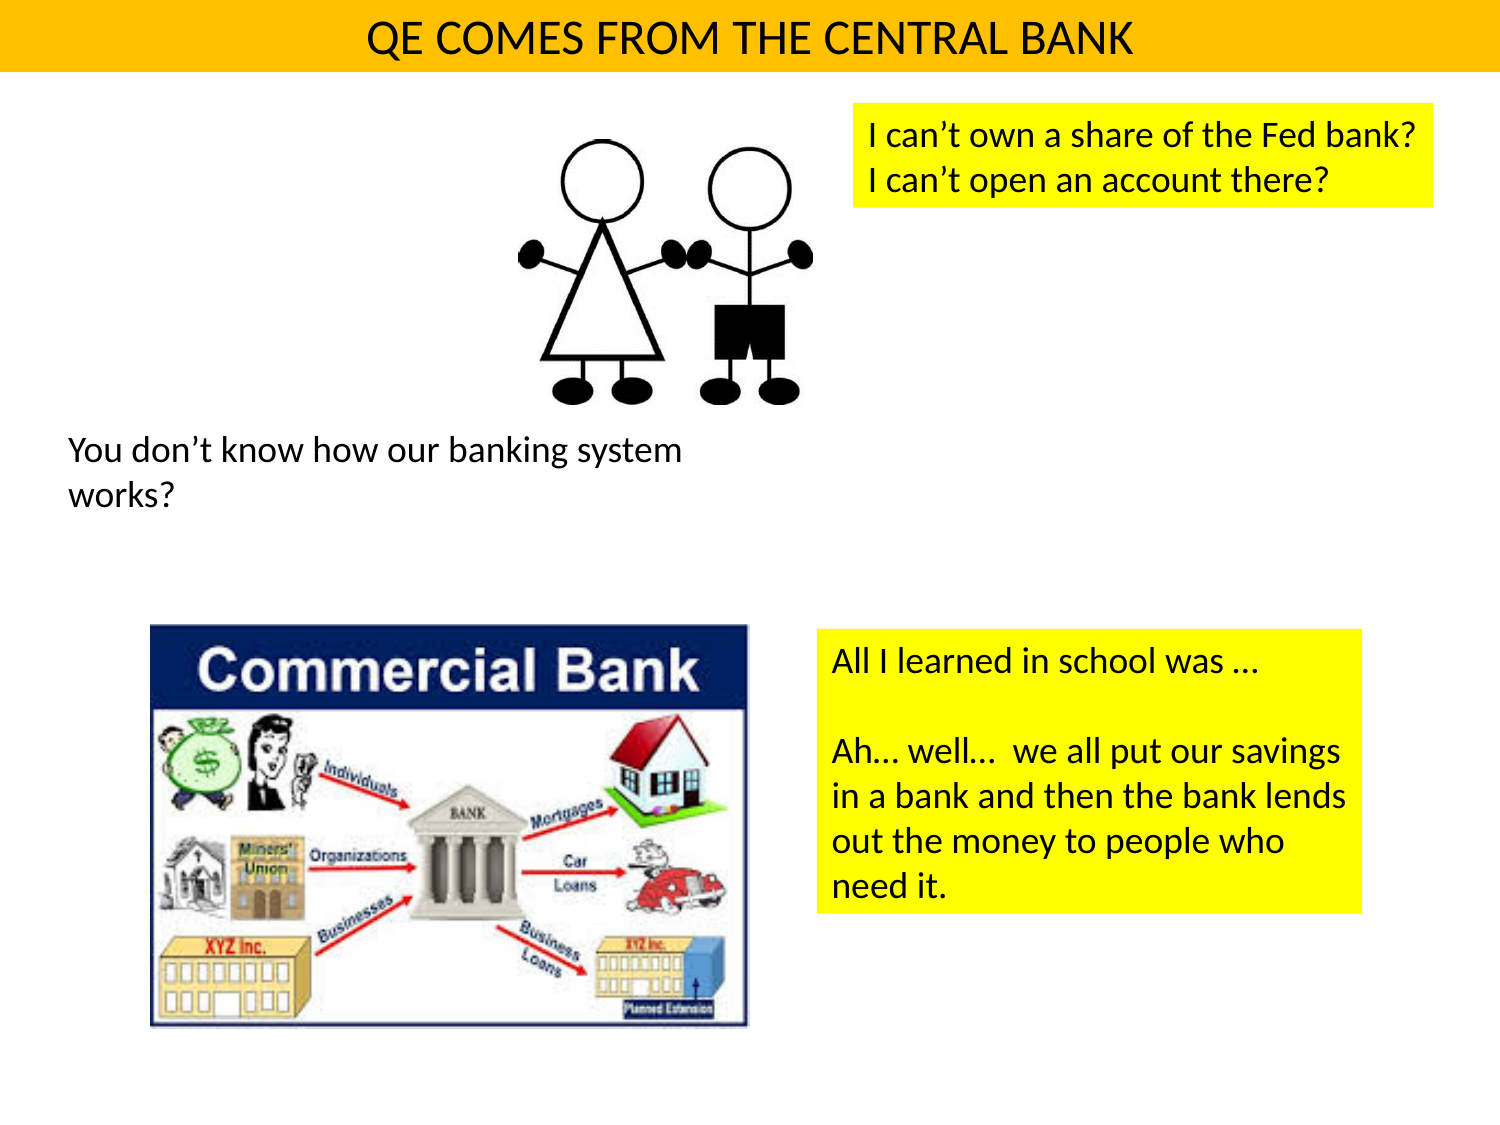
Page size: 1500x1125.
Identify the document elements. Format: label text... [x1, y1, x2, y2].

text_box You don’t know how our banking system works? [53, 417, 699, 523]
text_box QE COMES FROM THE CENTRAL BANK [0, 0, 1500, 73]
picture [518, 138, 813, 406]
text_box All I learned in school was … Ah… well… we all put our savings in a bank and then the bank lends out the money to people who need it. [816, 628, 1363, 914]
text_box I can’t own a share of the Fed bank? I can’t open an account there? [853, 102, 1433, 208]
picture [149, 624, 751, 1029]
